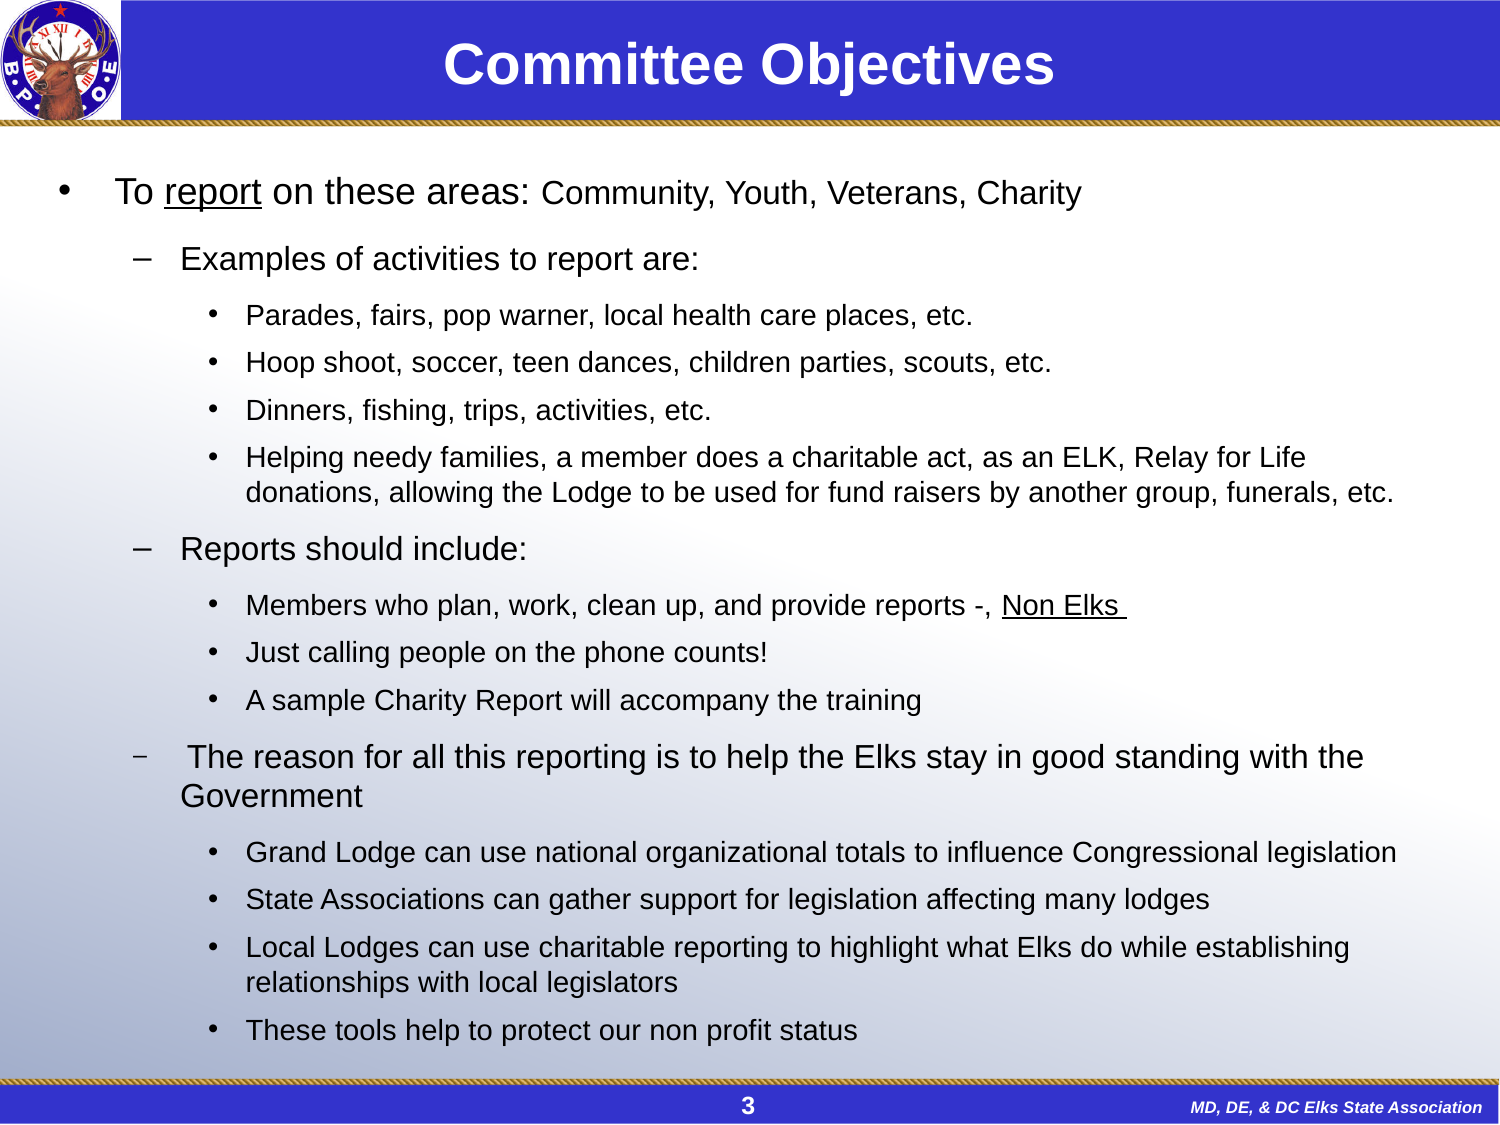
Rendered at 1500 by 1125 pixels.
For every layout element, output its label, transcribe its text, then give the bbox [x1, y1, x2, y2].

picture [0, 1068, 1499, 1093]
slide_number 3 [573, 1083, 924, 1125]
list To report on these areas: Community, Youth, Veterans, Charity Examples of activities to report are: Parades, fairs, pop warner, local health care places, etc. Hoop shoot, soccer, teen dances, children parties, scouts, etc. Dinners, fishing, trips, activities, etc. Helping needy families, a member does a charitable act, as an ELK, Relay for Life donations, allowing the Lodge to be used for fund raisers by another group, funerals, etc. Reports should include: Members who plan, work, clean up, and provide reports -, Non Elks Just calling people on the phone counts! A sample Charity Report will accompany the training The reason for all this reporting is to help the Elks stay in good standing with the Government Grand Lodge can use national organizational totals to influence Congressional legislation State Associations can gather support for legislation affecting many lodges Local Lodges can use charitable reporting to highlight what Elks do while establishing relationships with local legislators These tools help to protect our non profit status [43, 159, 1459, 1063]
picture [0, 0, 1500, 134]
title Committee Objectives [111, 0, 1389, 124]
